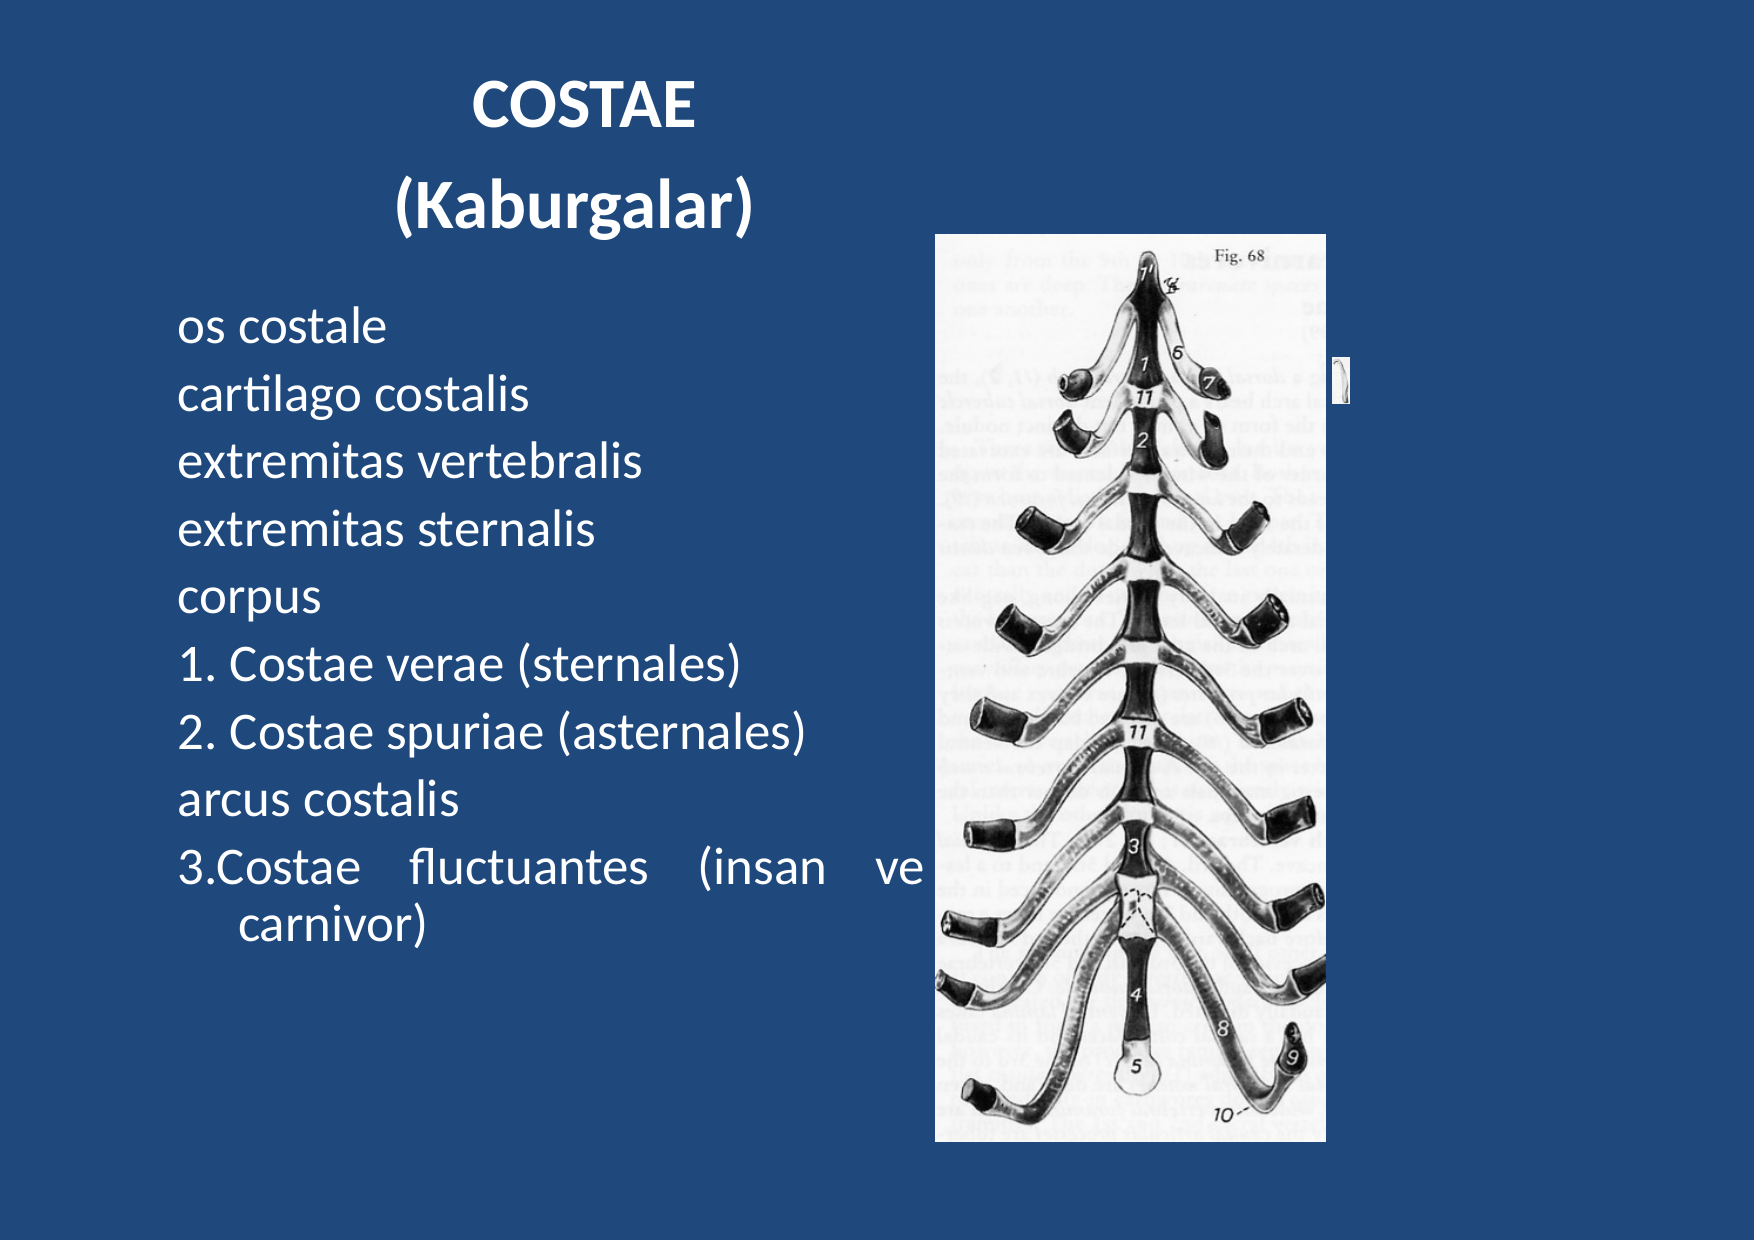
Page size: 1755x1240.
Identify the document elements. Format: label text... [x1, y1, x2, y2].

title COSTAE (Kaburgalar) [219, 47, 951, 255]
picture [935, 233, 1326, 1143]
list os costale cartilago costalis extremitas vertebralis extremitas sternalis corpus 1. Costae verae (sternales) 2. Costae spuriae (asternales) arcus costalis 3.Costae fluctuantes (insan ve carnivor) [160, 289, 930, 964]
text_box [1332, 357, 1350, 404]
